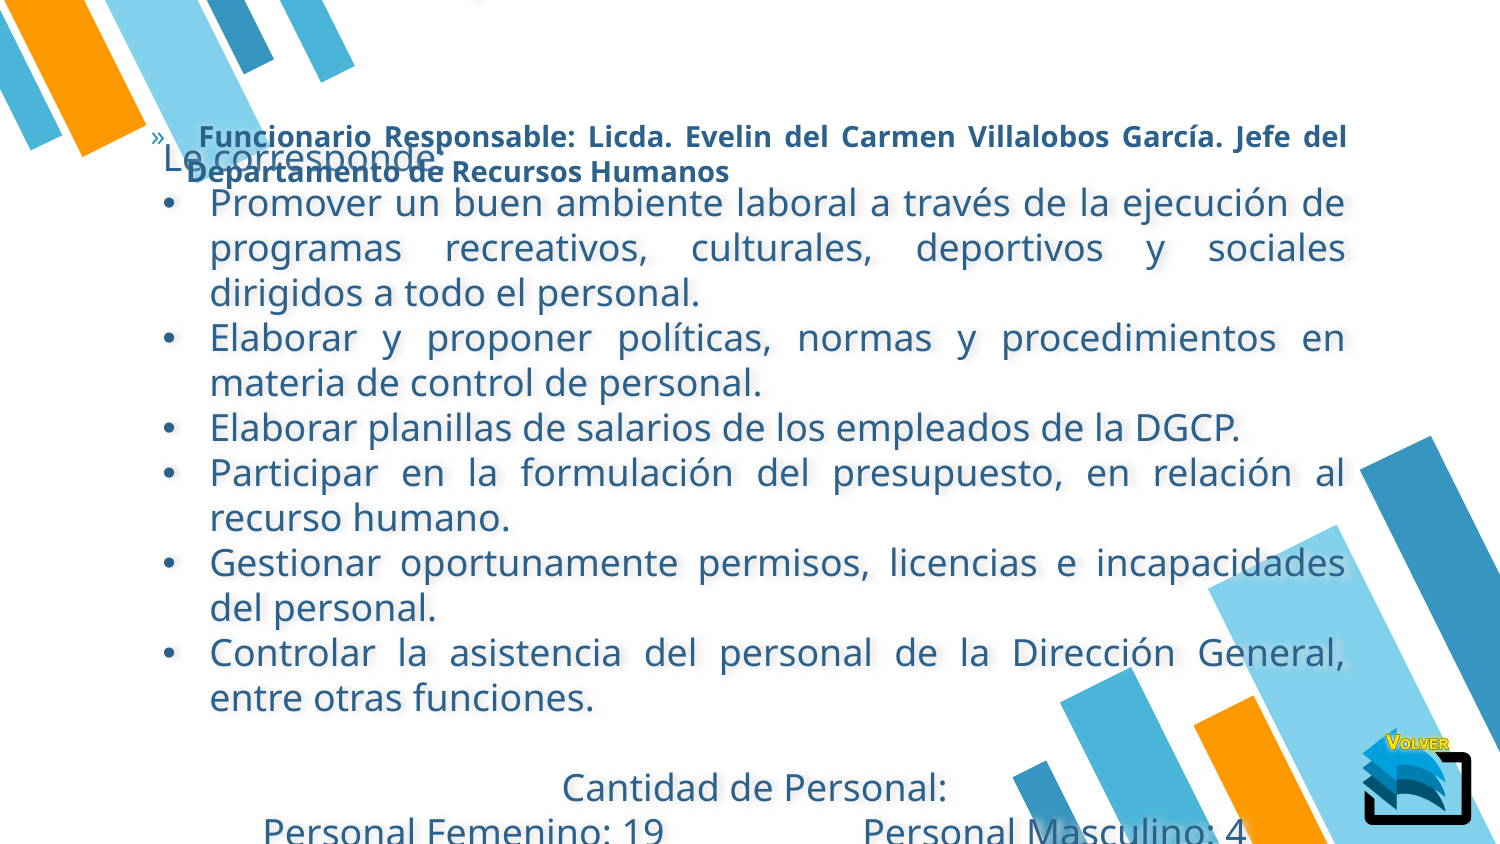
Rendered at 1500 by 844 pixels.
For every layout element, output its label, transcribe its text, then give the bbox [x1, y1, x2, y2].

picture [1361, 726, 1472, 827]
text_box Departamento de Recursos Humanos. Le corresponde: Promover un buen ambiente laboral a través de la ejecución de programas recreativos, culturales, deportivos y sociales dirigidos a todo el personal. Elaborar y proponer políticas, normas y procedimientos en materia de control de personal. Elaborar planillas de salarios de los empleados de la DGCP. Participar en la formulación del presupuesto, en relación al recurso humano. Gestionar oportunamente permisos, licencias e incapacidades del personal. Controlar la asistencia del personal de la Dirección General, entre otras funciones. Cantidad de Personal: Personal Femenino: 19 Personal Masculino: 4 [147, 67, 1362, 98]
text_box Departamento de Recursos Humanos. Le corresponde: Promover un buen ambiente laboral a través de la ejecución de programas recreativos, culturales, deportivos y sociales dirigidos a todo el personal. Elaborar y proponer políticas, normas y procedimientos en materia de control de personal. Elaborar planillas de salarios de los empleados de la DGCP. Participar en la formulación del presupuesto, en relación al recurso humano. Gestionar oportunamente permisos, licencias e incapacidades del personal. Controlar la asistencia del personal de la Dirección General, entre otras funciones. Cantidad de Personal: Personal Femenino: 19 Personal Masculino: 4 [147, 203, 1362, 777]
text_box Funcionario Responsable: Licda. Evelin del Carmen Villalobos García. Jefe del Departamento de Recursos Humanos [135, 102, 1365, 198]
